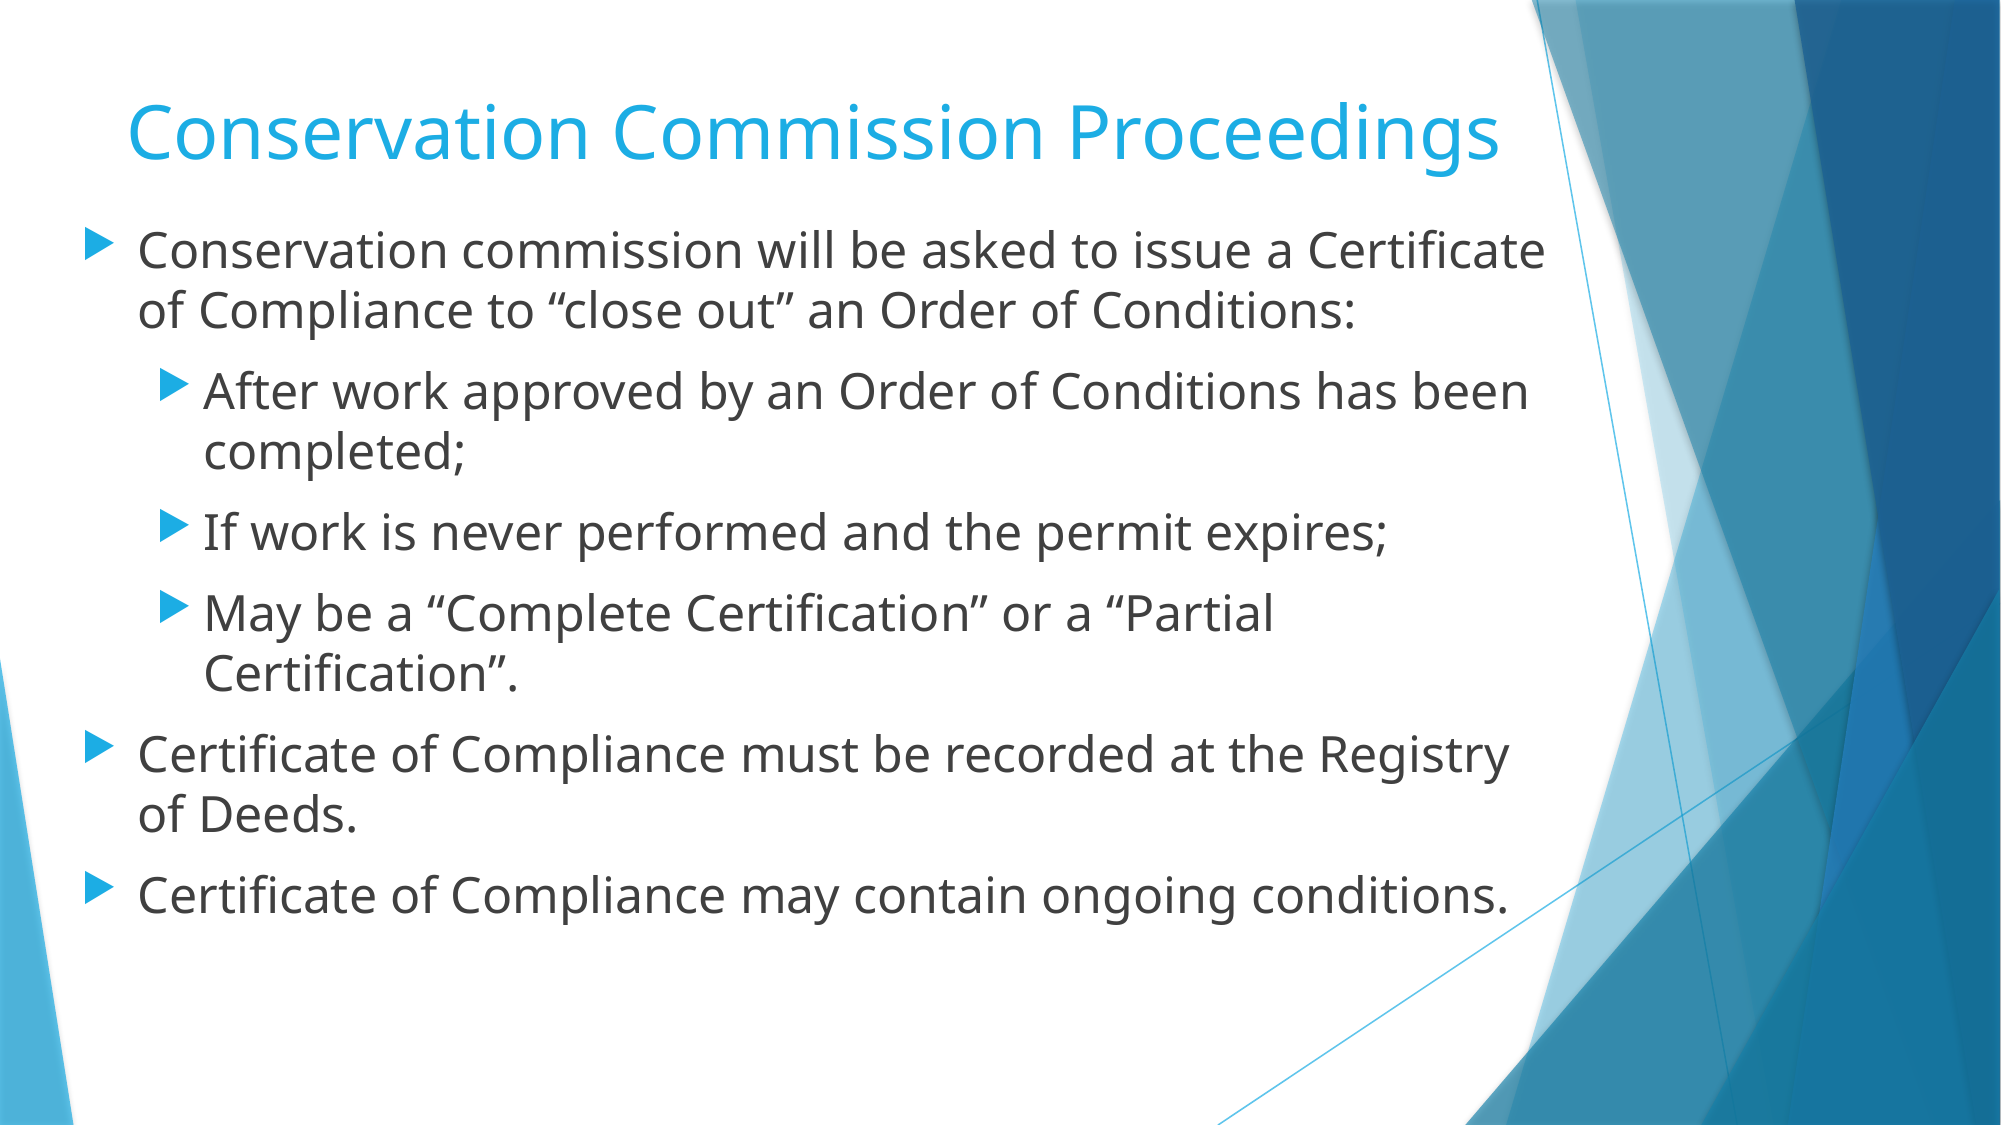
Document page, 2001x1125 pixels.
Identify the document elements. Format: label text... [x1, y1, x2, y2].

title Conservation Commission Proceedings [111, 77, 1522, 211]
list Conservation commission will be asked to issue a Certificate of Compliance to “close out” an Order of Conditions: After work approved by an Order of Conditions has been completed; If work is never performed and the permit expires; May be a “Complete Certification” or a “Partial Certification”. Certificate of Compliance must be recorded at the Registry of Deeds. Certificate of Compliance may contain ongoing conditions. [66, 211, 1570, 1048]
